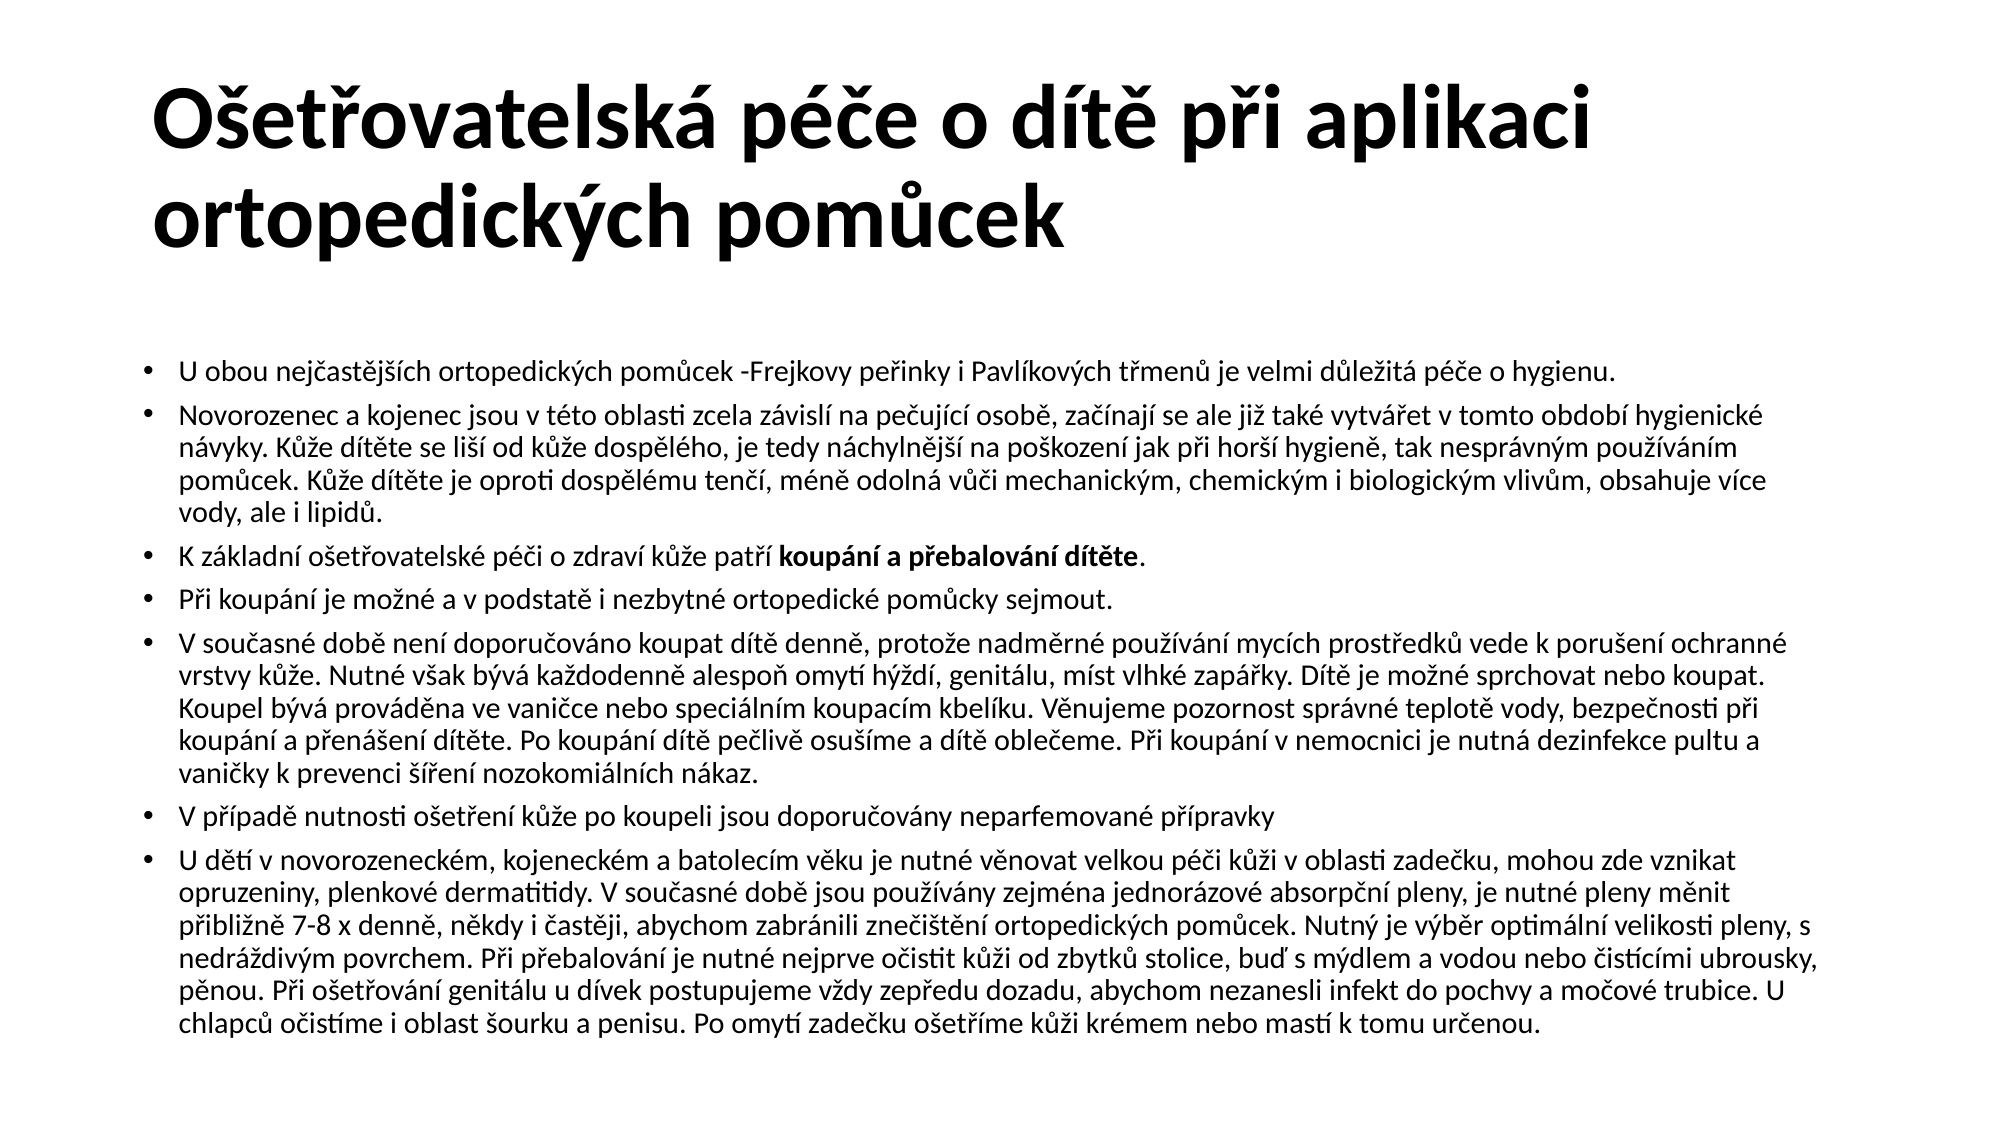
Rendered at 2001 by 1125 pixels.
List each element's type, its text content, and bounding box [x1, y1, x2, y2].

list U obou nejčastějších ortopedických pomůcek -Frejkovy peřinky i Pavlíkových třmenů je velmi důležitá péče o hygienu. Novorozenec a kojenec jsou v této oblasti zcela závislí na pečující osobě, začínají se ale již také vytvářet v tomto období hygienické návyky. Kůže dítěte se liší od kůže dospělého, je tedy náchylnější na poškození jak při horší hygieně, tak nesprávným používáním pomůcek. Kůže dítěte je oproti dospělému tenčí, méně odolná vůči mechanickým, chemickým i biologickým vlivům, obsahuje více vody, ale i lipidů. K základní ošetřovatelské péči o zdraví kůže patří koupání a přebalování dítěte. Při koupání je možné a v podstatě i nezbytné ortopedické pomůcky sejmout. V současné době není doporučováno koupat dítě denně, protože nadměrné používání mycích prostředků vede k porušení ochranné vrstvy kůže. Nutné však bývá každodenně alespoň omytí hýždí, genitálu, míst vlhké zapářky. Dítě je možné sprchovat nebo koupat. Koupel bývá prováděna ve vaničce nebo speciálním koupacím kbelíku. Věnujeme pozornost správné teplotě vody, bezpečnosti při koupání a přenášení dítěte. Po koupání dítě pečlivě osušíme a dítě oblečeme. Při koupání v nemocnici je nutná dezinfekce pultu a vaničky k prevenci šíření nozokomiálních nákaz. V případě nutnosti ošetření kůže po koupeli jsou doporučovány neparfemované přípravky U dětí v novorozeneckém, kojeneckém a batolecím věku je nutné věnovat velkou péči kůži v oblasti zadečku, mohou zde vznikat opruzeniny, plenkové dermatitidy. V současné době jsou používány zejména jednorázové absorpční pleny, je nutné pleny měnit přibližně 7-8 x denně, někdy i častěji, abychom zabránili znečištění ortopedických pomůcek. Nutný je výběr optimální velikosti pleny, s nedráždivým povrchem. Při přebalování je nutné nejprve očistit kůži od zbytků stolice, buď s mýdlem a vodou nebo čistícími ubrousky, pěnou. Při ošetřování genitálu u dívek postupujeme vždy zepředu dozadu, abychom nezanesli infekt do pochvy a močové trubice. U chlapců očistíme i oblast šourku a penisu. Po omytí zadečku ošetříme kůži krémem nebo mastí k tomu určenou. [128, 348, 1853, 1062]
title Ošetřovatelská péče o dítě při aplikaci ortopedických pomůcek [137, 59, 1863, 278]
